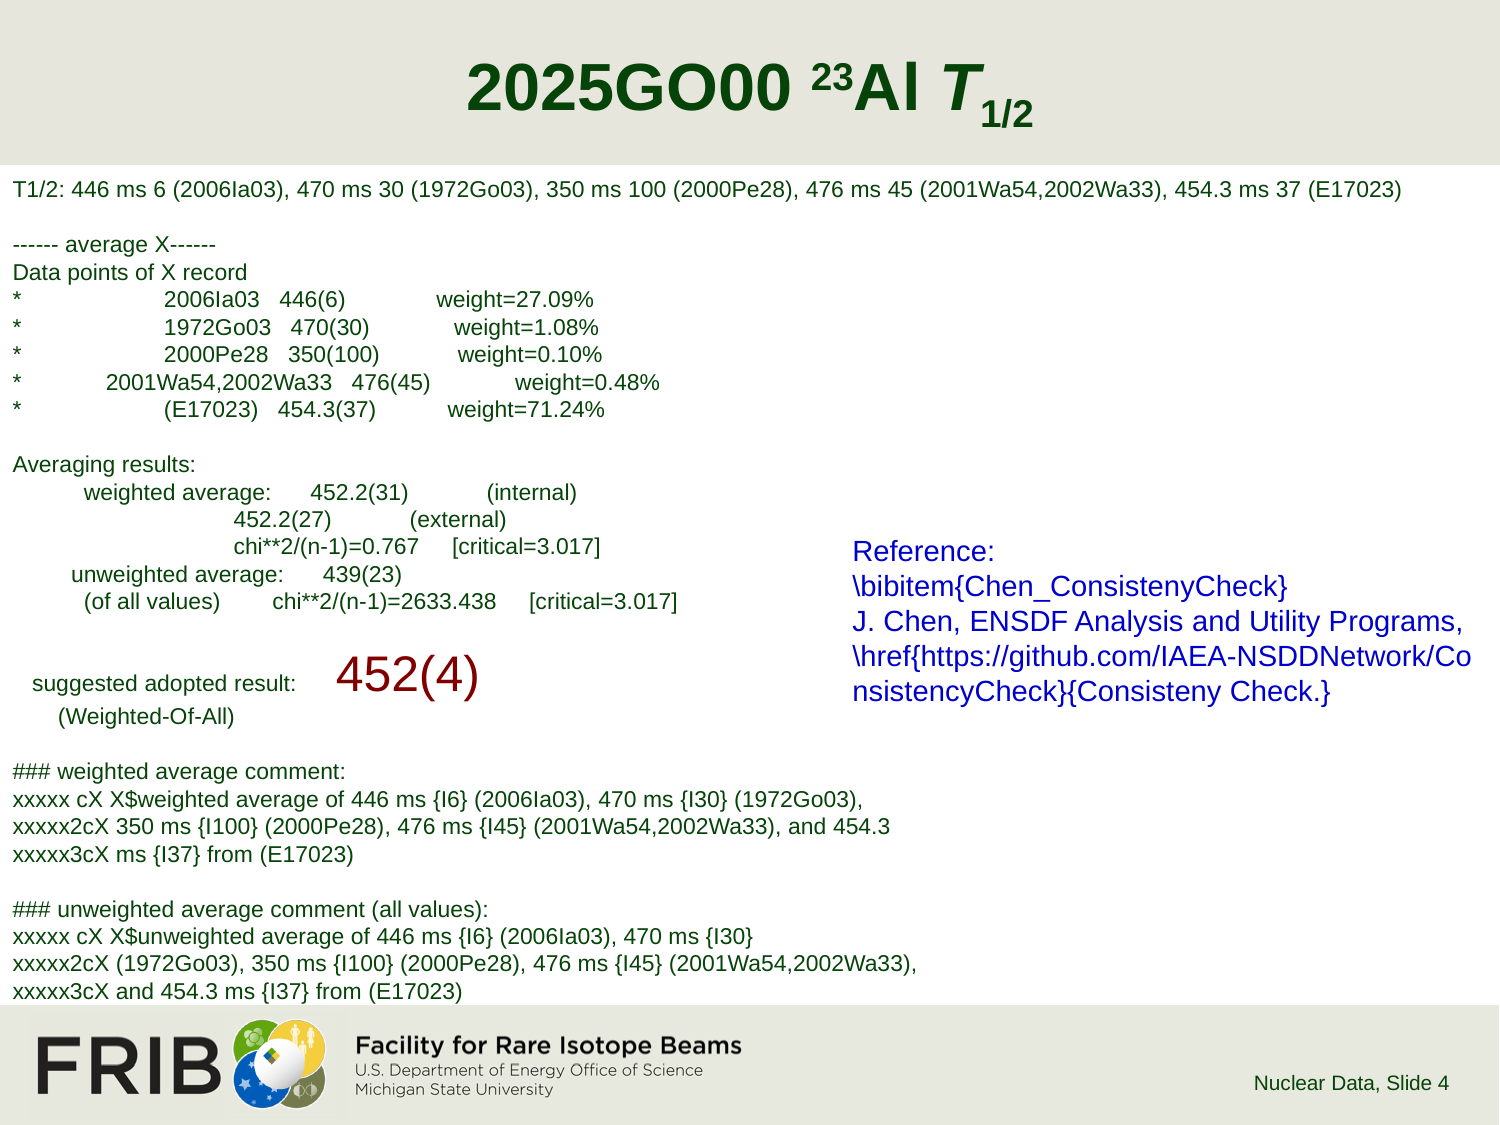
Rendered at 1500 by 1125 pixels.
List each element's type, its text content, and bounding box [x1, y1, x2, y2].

slide_number , Slide 4 [1374, 1042, 1500, 1103]
title 2025GO00 23Al T1/2 [11, 46, 1489, 128]
list T1/2: 446 ms 6 (2006Ia03), 470 ms 30 (1972Go03), 350 ms 100 (2000Pe28), 476 ms 45 (2001Wa54,2002Wa33), 454.3 ms 37 (E17023) ------ average X------ Data points of X record * 2006Ia03 446(6) weight=27.09% * 1972Go03 470(30) weight=1.08% * 2000Pe28 350(100) weight=0.10% * 2001Wa54,2002Wa33 476(45) weight=0.48% * (E17023) 454.3(37) weight=71.24% Averaging results: weighted average: 452.2(31) (internal) 452.2(27) (external) chi**2/(n-1)=0.767 [critical=3.017] unweighted average: 439(23) (of all values) chi**2/(n-1)=2633.438 [critical=3.017] suggested adopted result: 452(4) (Weighted-Of-All) ### weighted average comment: xxxxx cX X$weighted average of 446 ms {I6} (2006Ia03), 470 ms {I30} (1972Go03), xxxxx2cX 350 ms {I100} (2000Pe28), 476 ms {I45} (2001Wa54,2002Wa33), and 454.3 xxxxx3cX ms {I37} from (E17023) ### unweighted average comment (all values): xxxxx cX X$unweighted average of 446 ms {I6} (2006Ia03), 470 ms {I30} xxxxx2cX (1972Go03), 350 ms {I100} (2000Pe28), 476 ms {I45} (2001Wa54,2002Wa33), xxxxx3cX and 454.3 ms {I37} from (E17023) [12, 174, 1488, 1000]
picture [0, 1005, 1499, 1125]
text_box Reference: \bibitem{Chen_ConsistenyCheck} J. Chen, ENSDF Analysis and Utility Programs, \href{https://github.com/IAEA-NSDDNetwork/ConsistencyCheck}{Consisteny Check.} [837, 524, 1488, 715]
picture [0, 0, 1500, 165]
footer Nuclear Data [679, 1042, 1374, 1103]
